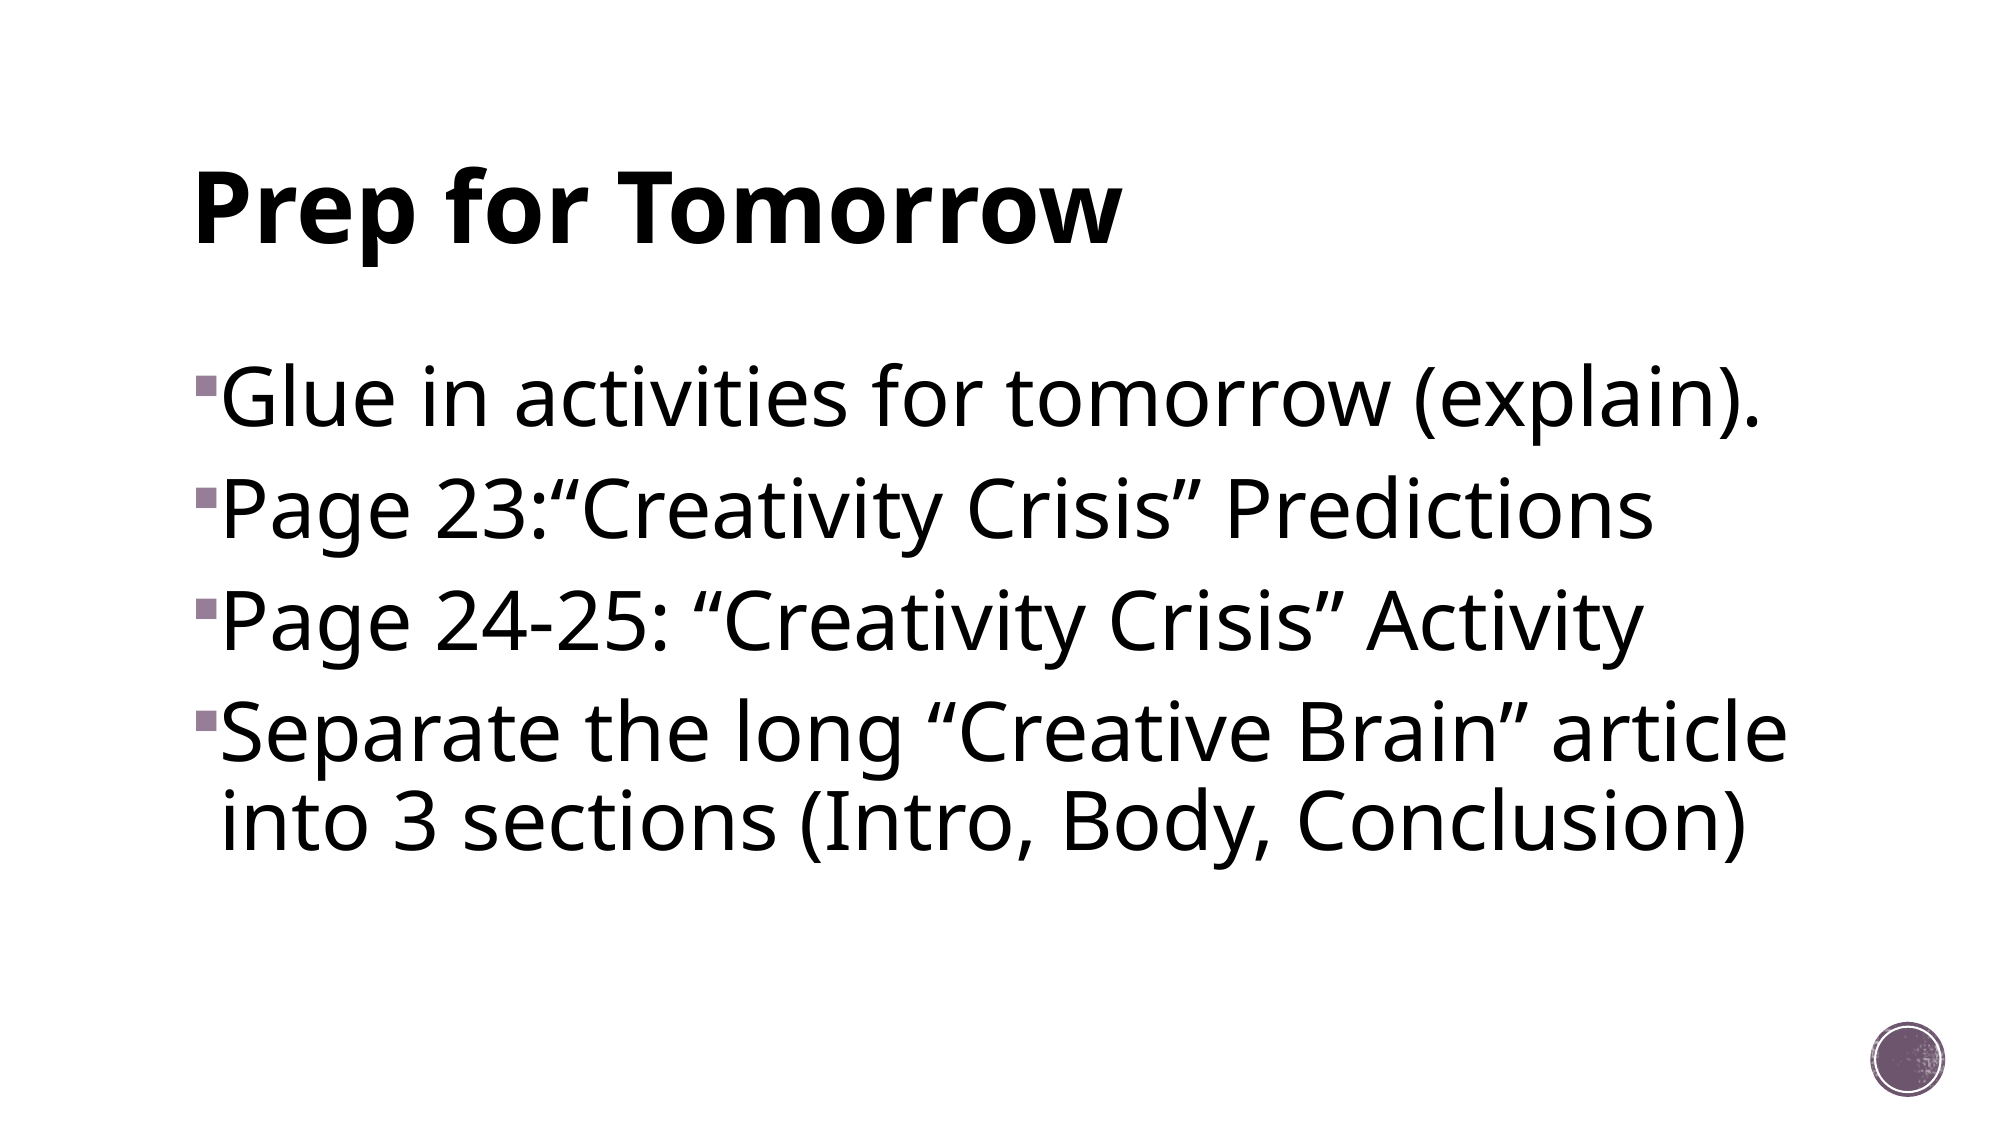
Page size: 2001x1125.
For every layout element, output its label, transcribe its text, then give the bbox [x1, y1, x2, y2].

list Glue in activities for tomorrow (explain). Page 23:“Creativity Crisis” Predictions Page 24-25: “Creativity Crisis” Activity Separate the long “Creative Brain” article into 3 sections (Intro, Body, Conclusion) [175, 348, 1826, 1013]
title Prep for Tomorrow [175, 79, 1826, 344]
